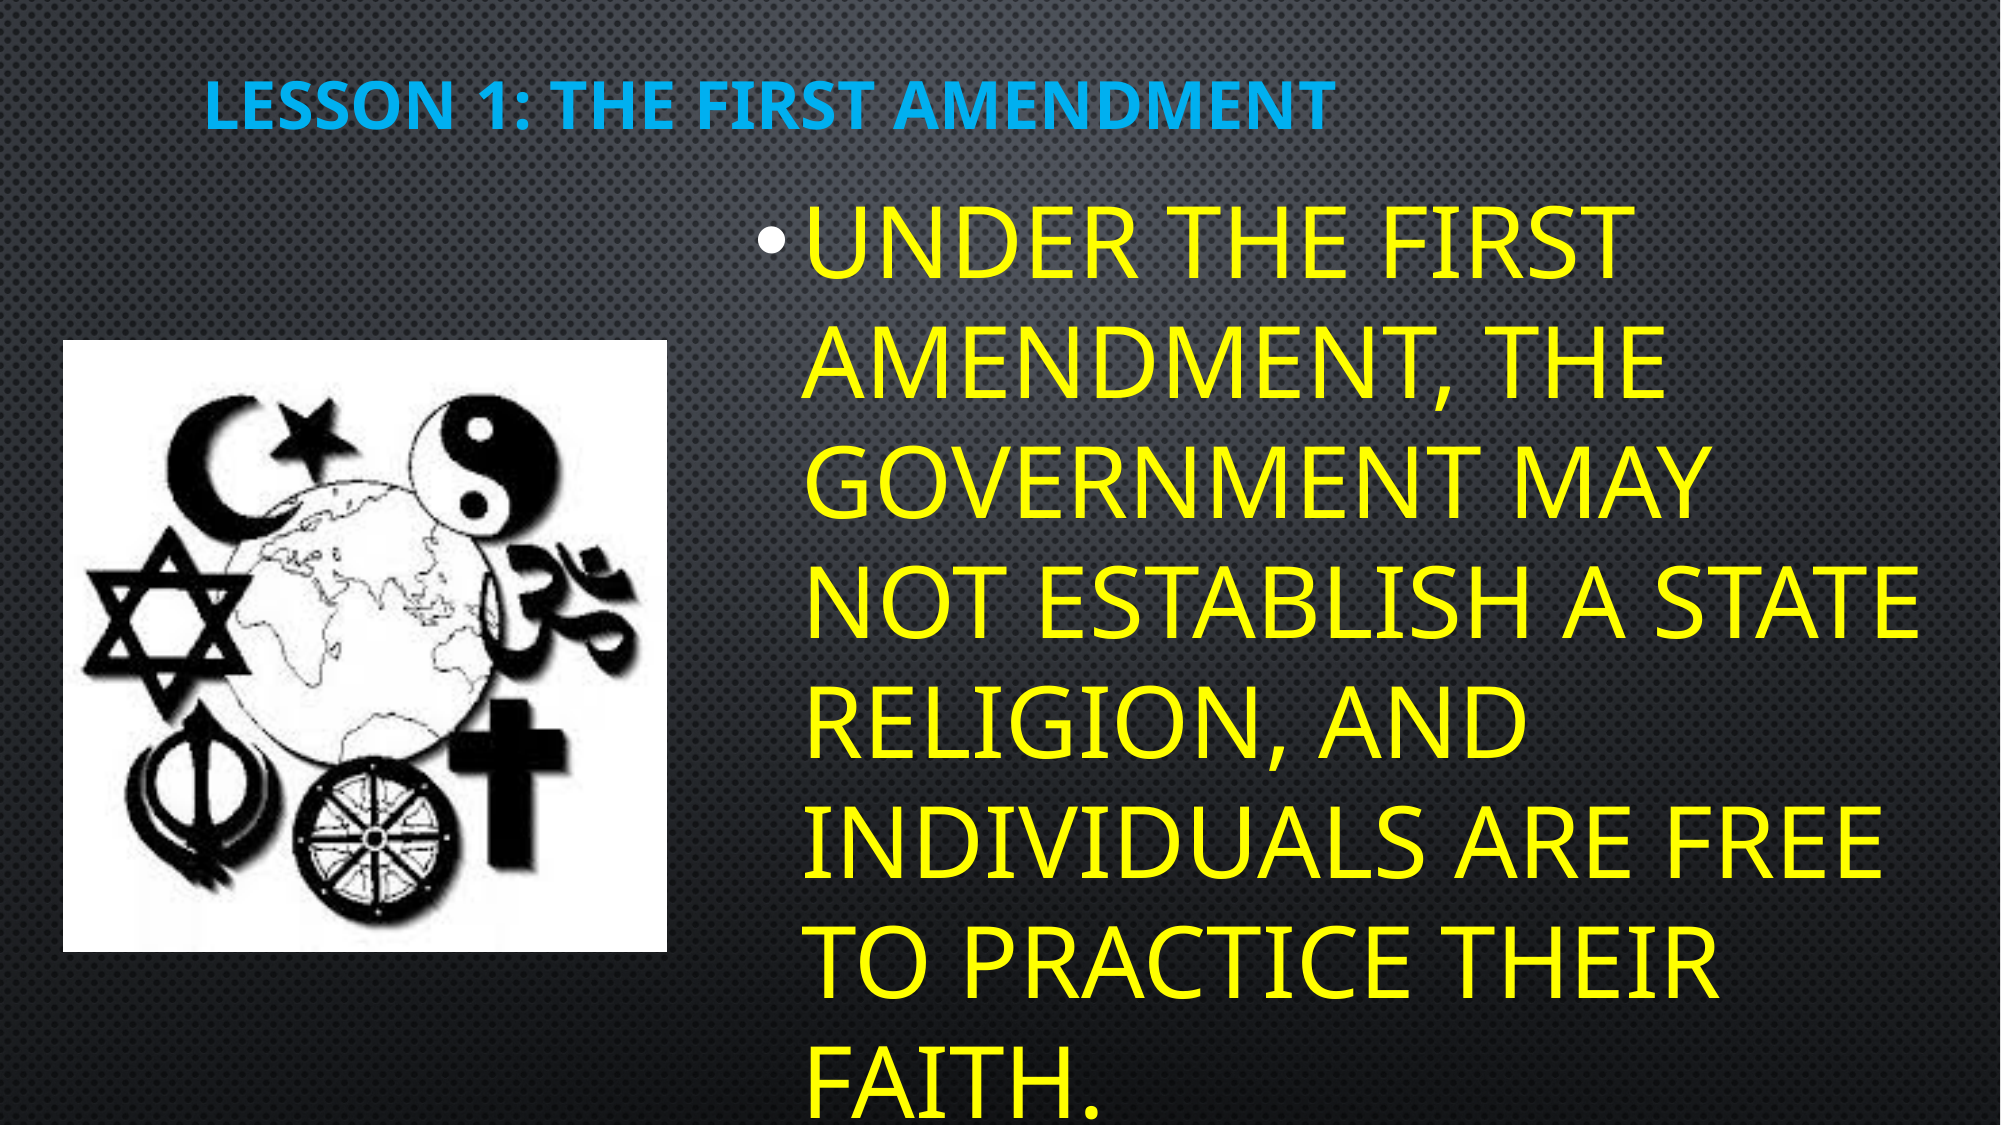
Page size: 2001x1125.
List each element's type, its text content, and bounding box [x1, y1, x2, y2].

list Under the First Amendment, the government may not establish a state religion, and individuals are free to practice their faith. [739, 243, 1957, 1073]
title Lesson 1: The first amendment [187, 37, 1813, 169]
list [62, 340, 667, 953]
